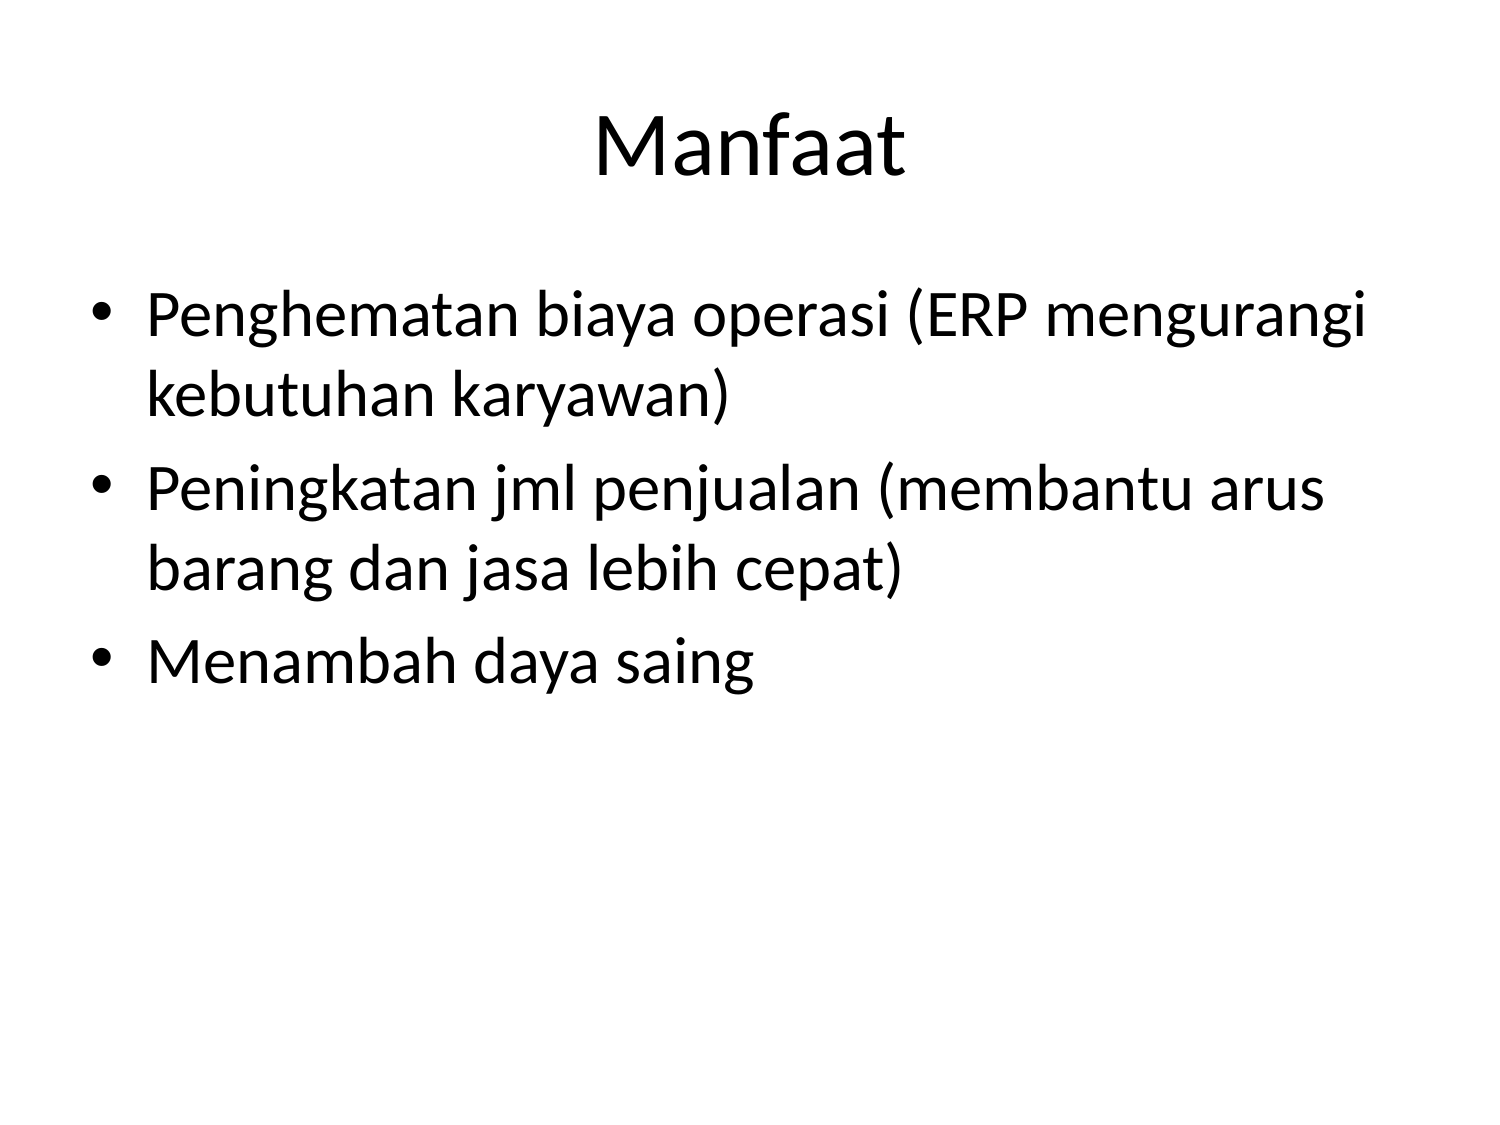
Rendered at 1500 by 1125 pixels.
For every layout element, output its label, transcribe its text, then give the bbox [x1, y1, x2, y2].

list Penghematan biaya operasi (ERP mengurangi kebutuhan karyawan) Peningkatan jml penjualan (membantu arus barang dan jasa lebih cepat) Menambah daya saing [75, 262, 1425, 1005]
title Manfaat [75, 45, 1425, 233]
